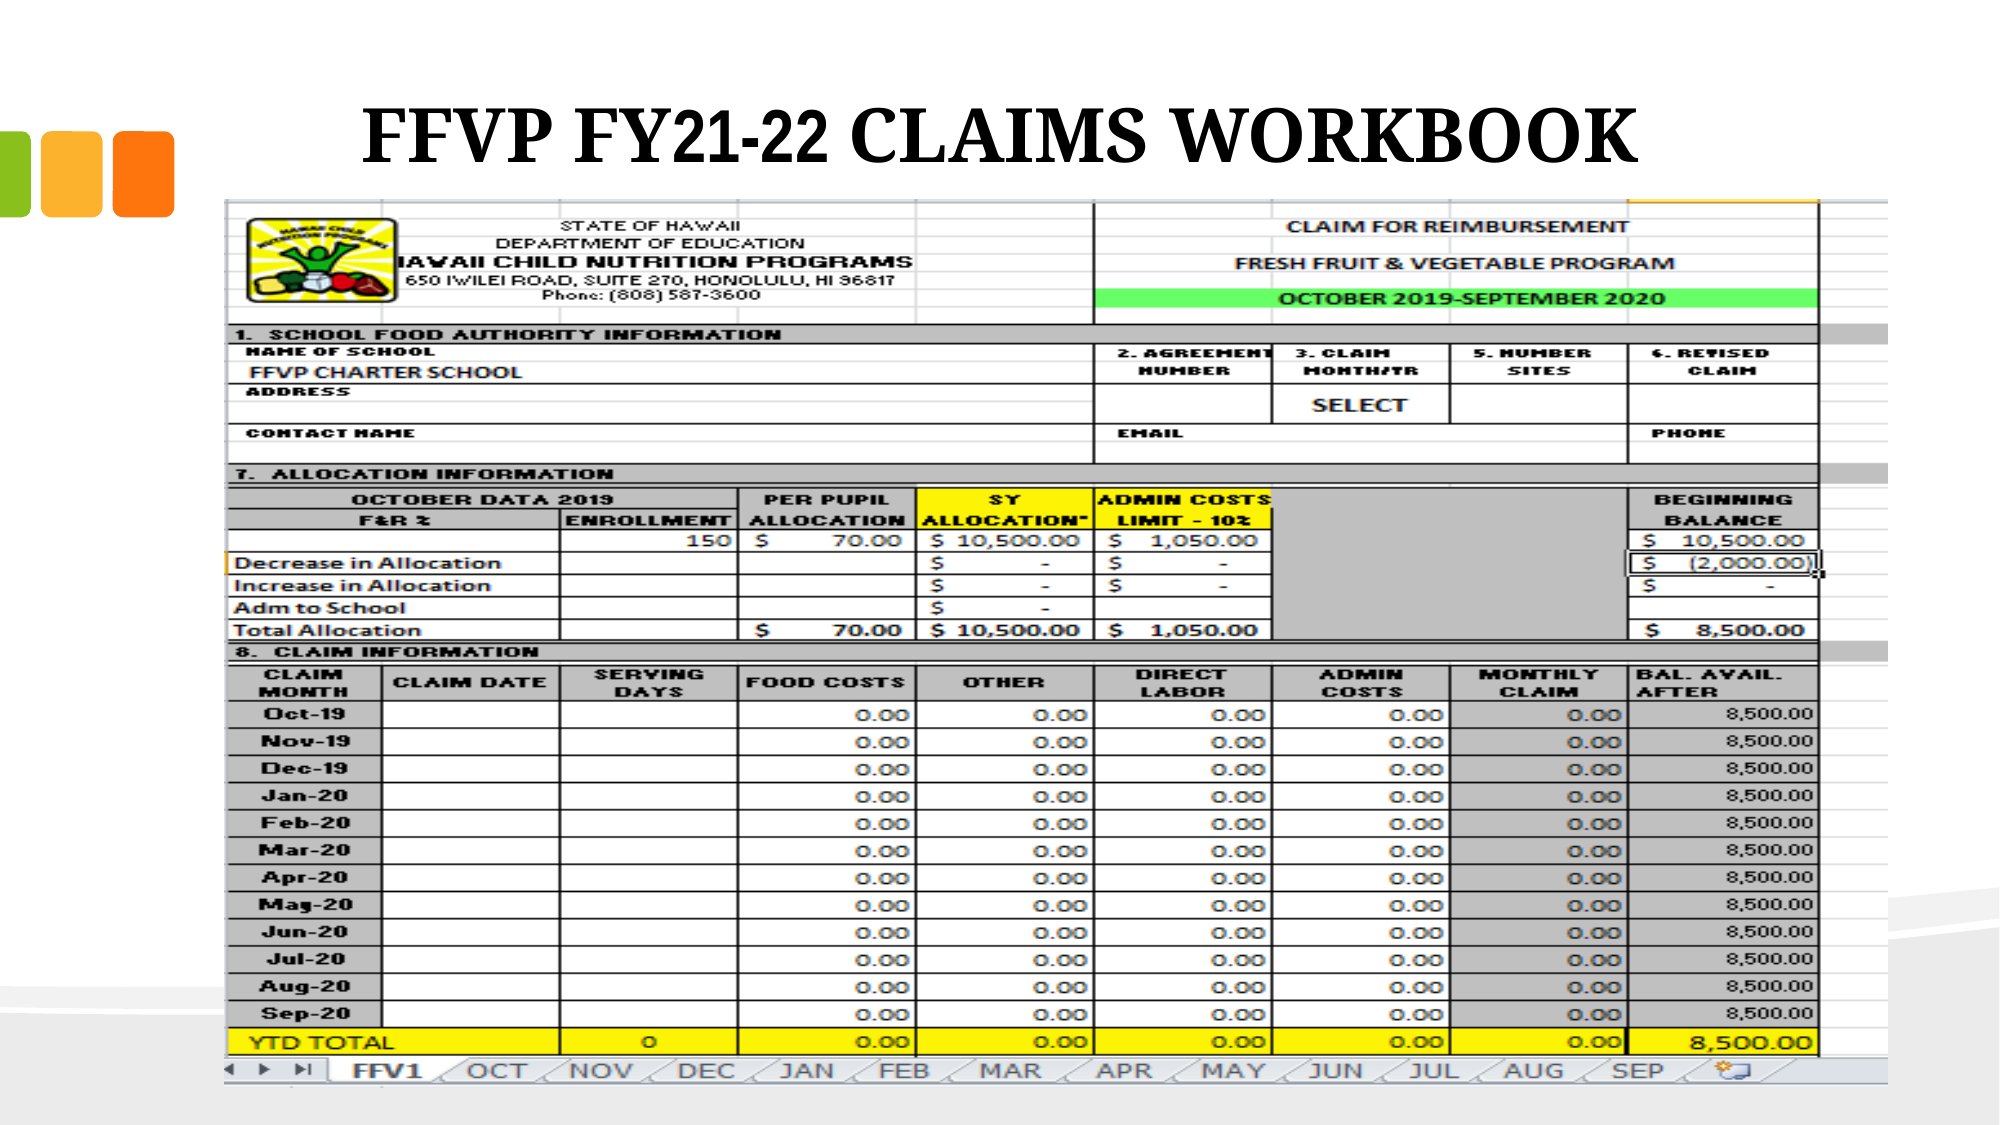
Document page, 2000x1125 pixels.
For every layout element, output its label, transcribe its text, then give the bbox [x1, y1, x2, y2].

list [224, 199, 1888, 1088]
title FFVP FY21-22 CLAIMS WORKBOOK [199, 24, 1800, 188]
